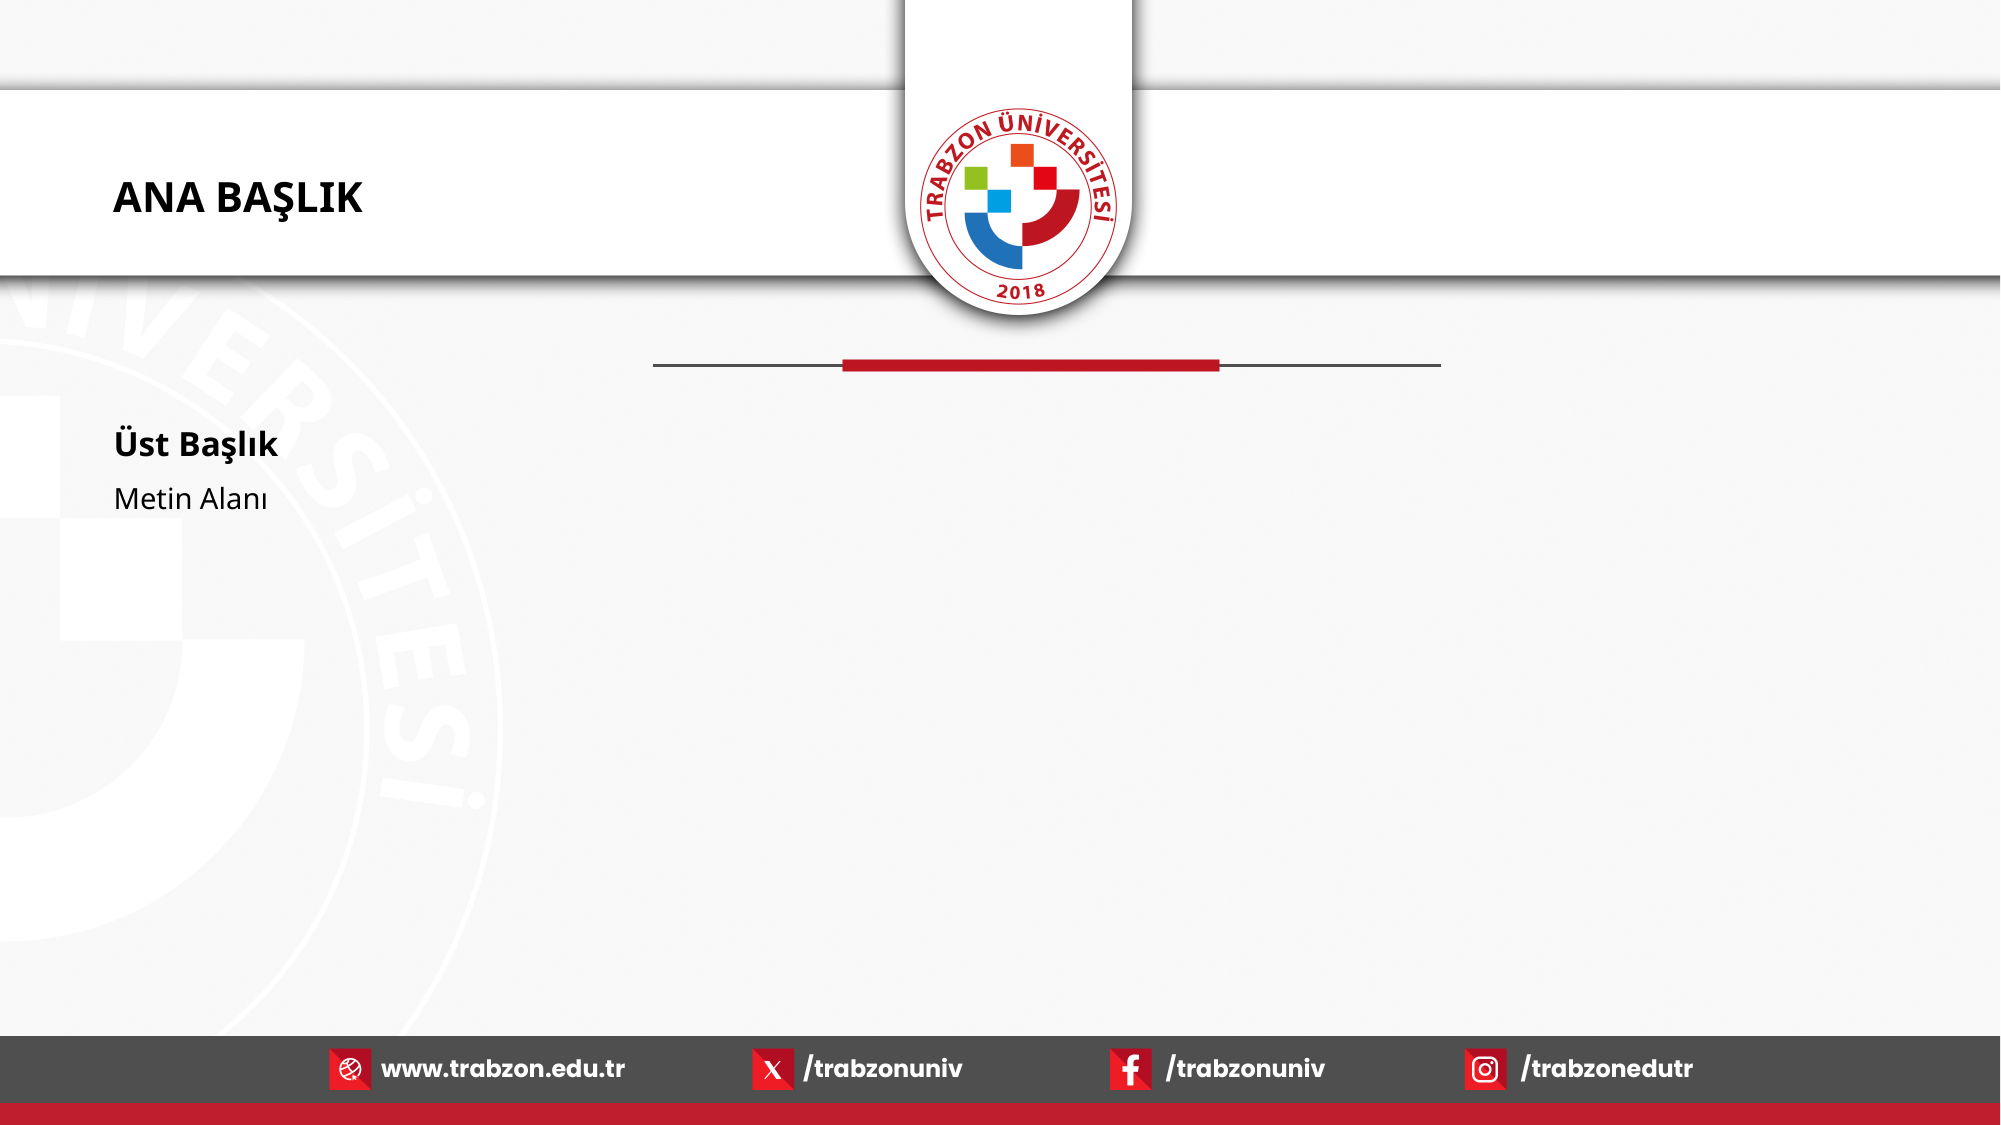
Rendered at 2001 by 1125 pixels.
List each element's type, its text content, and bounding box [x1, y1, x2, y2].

picture [0, 0, 2001, 1125]
text_box ANA BAŞLIK [98, 137, 1548, 228]
text_box Üst Başlık Metin Alanı [98, 395, 1548, 523]
